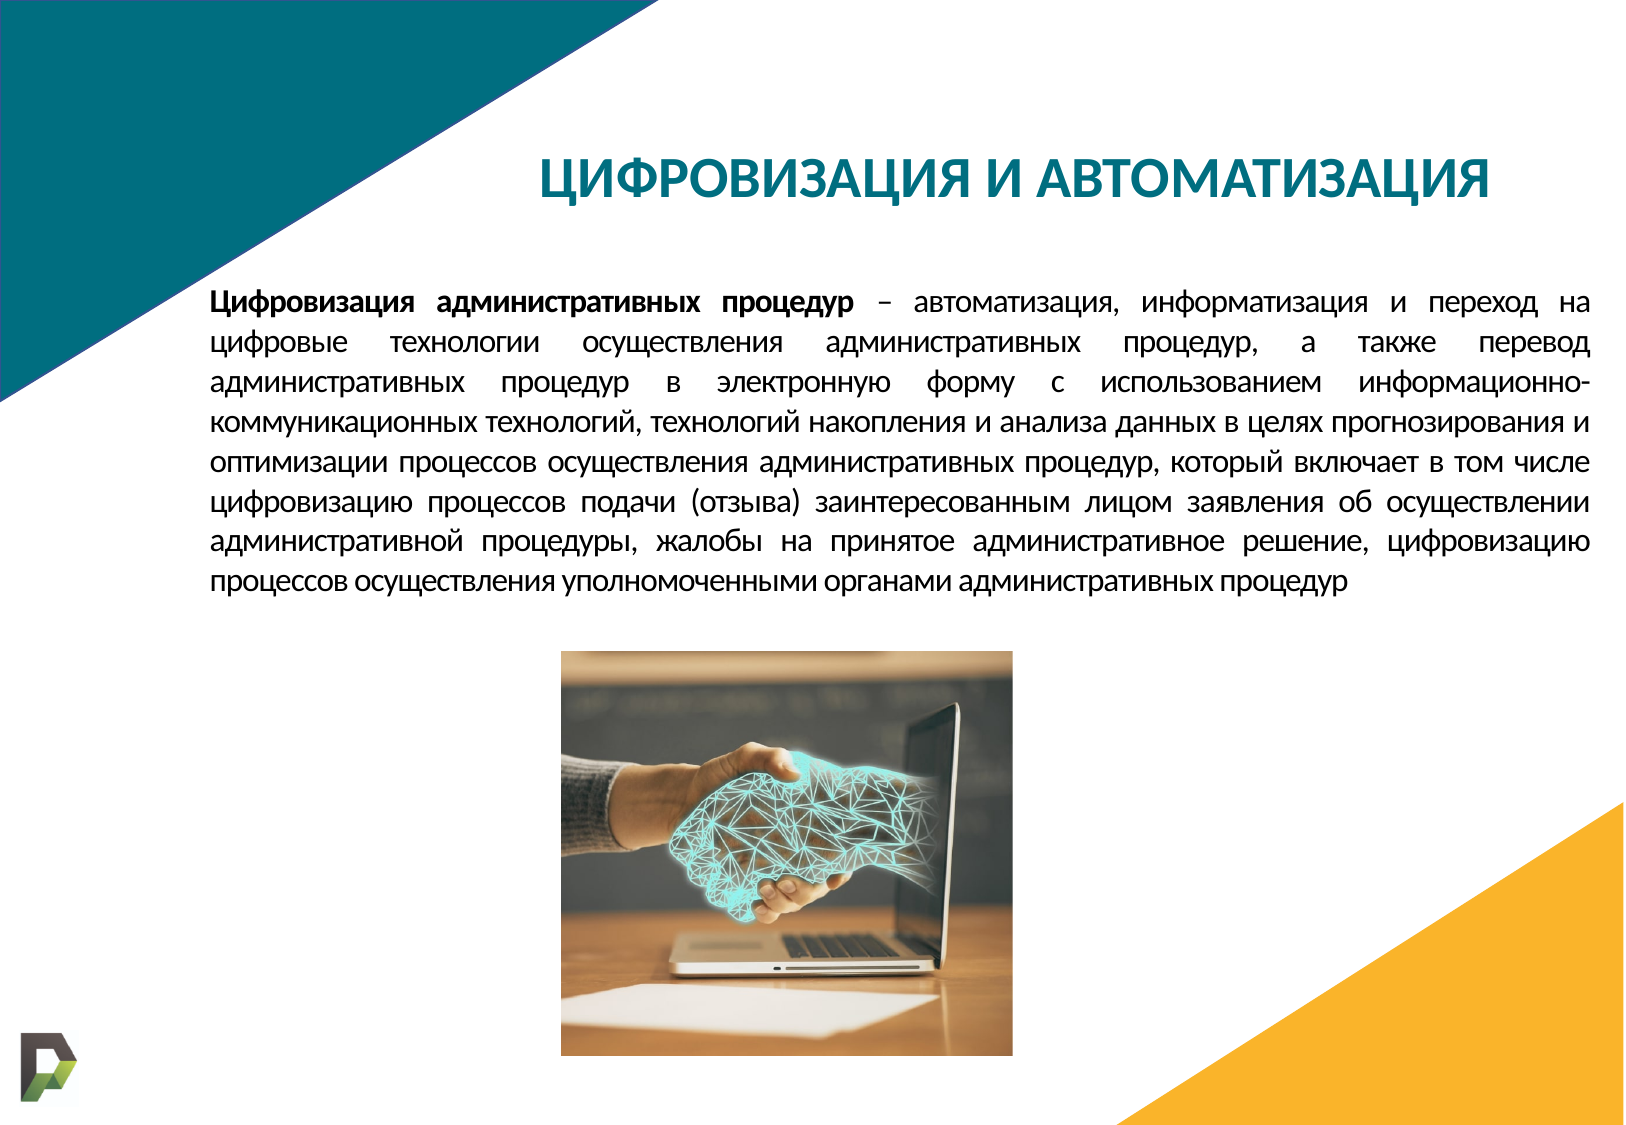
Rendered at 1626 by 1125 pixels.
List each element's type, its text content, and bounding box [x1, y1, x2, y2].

text_box [1114, 800, 1625, 1125]
picture [18, 1030, 79, 1107]
picture [561, 651, 1013, 1056]
text_box ЦИФРОВИЗАЦИЯ И АВТОМАТИЗАЦИЯ [144, 132, 1625, 217]
text_box [0, 0, 659, 403]
text_box Цифровизация административных процедур – автоматизация, информатизация и переход на цифровые технологии осуществления административных процедур, а также перевод административных процедур в электронную форму с использованием информационно-коммуникационных технологий, технологий накопления и анализа данных в целях прогнозирования и оптимизации процессов осуществления административных процедур, который включает в том числе цифровизацию процессов подачи (отзыва) заинтересованным лицом заявления об осуществлении административной процедуры, жалобы на принятое административное решение, цифровизацию процессов осуществления уполномоченными органами административных процедур [194, 271, 1606, 606]
